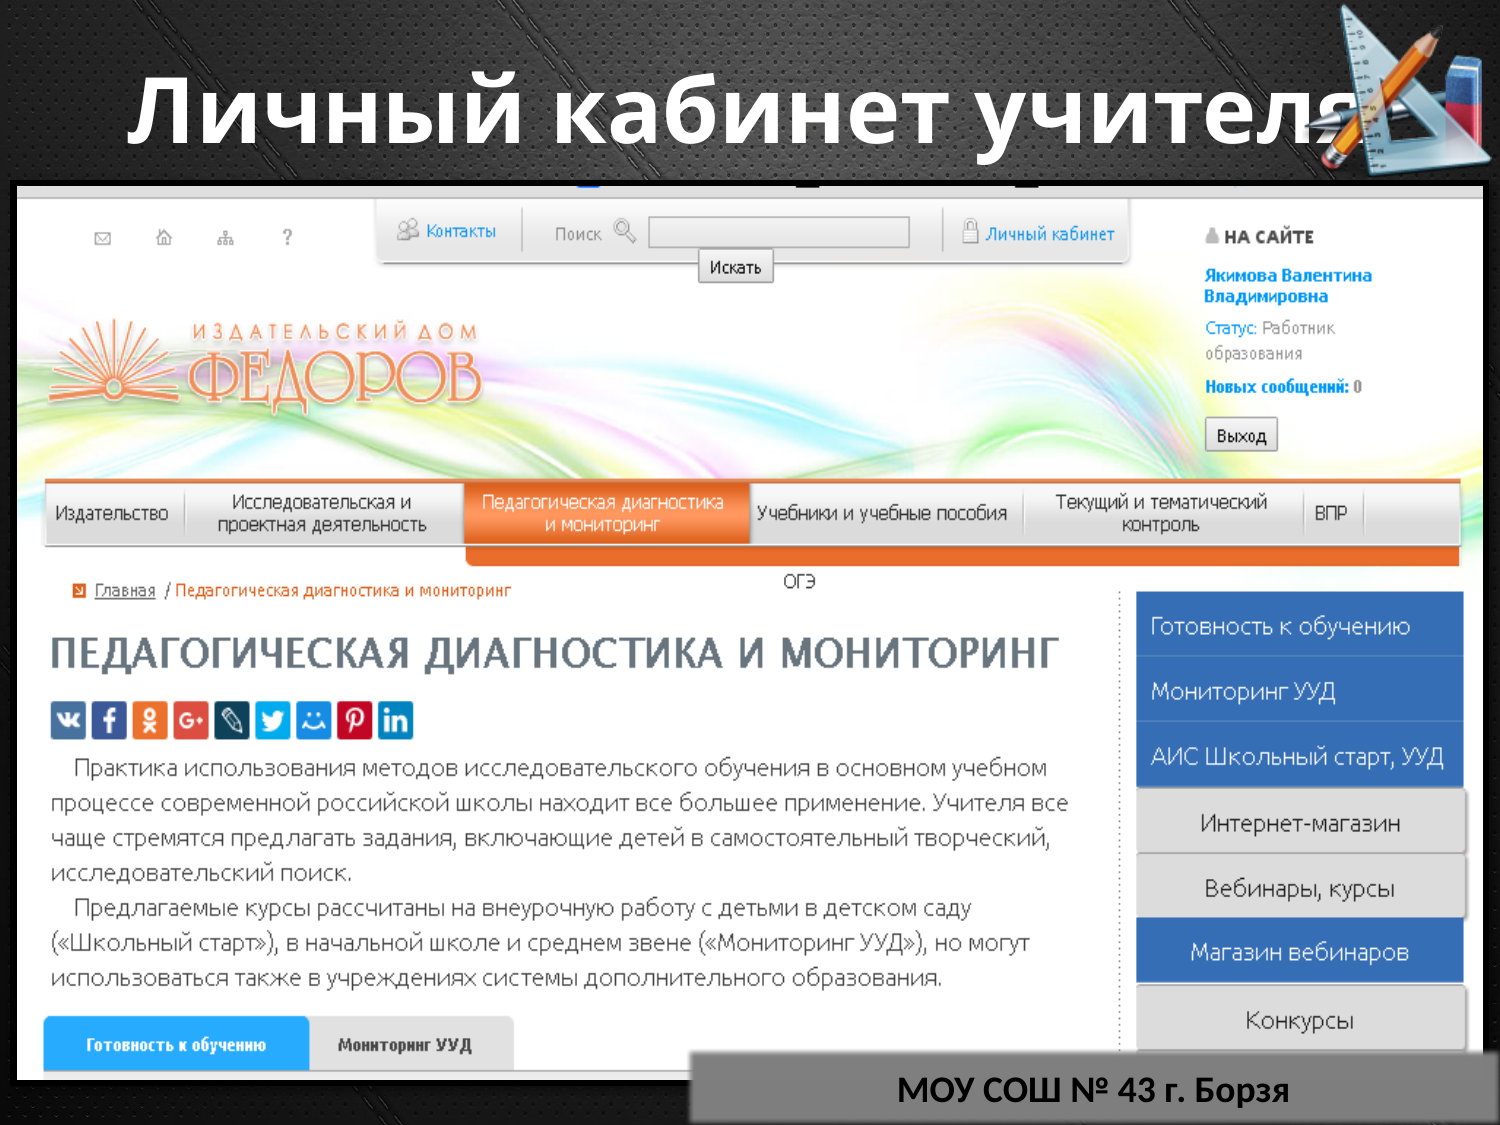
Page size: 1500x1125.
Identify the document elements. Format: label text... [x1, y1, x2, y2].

picture [0, 0, 1500, 1125]
title Личный кабинет учителя [103, 59, 1302, 177]
text_box МОУ СОШ № 43 г. Борзя [694, 1056, 1495, 1119]
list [16, 186, 1484, 1080]
